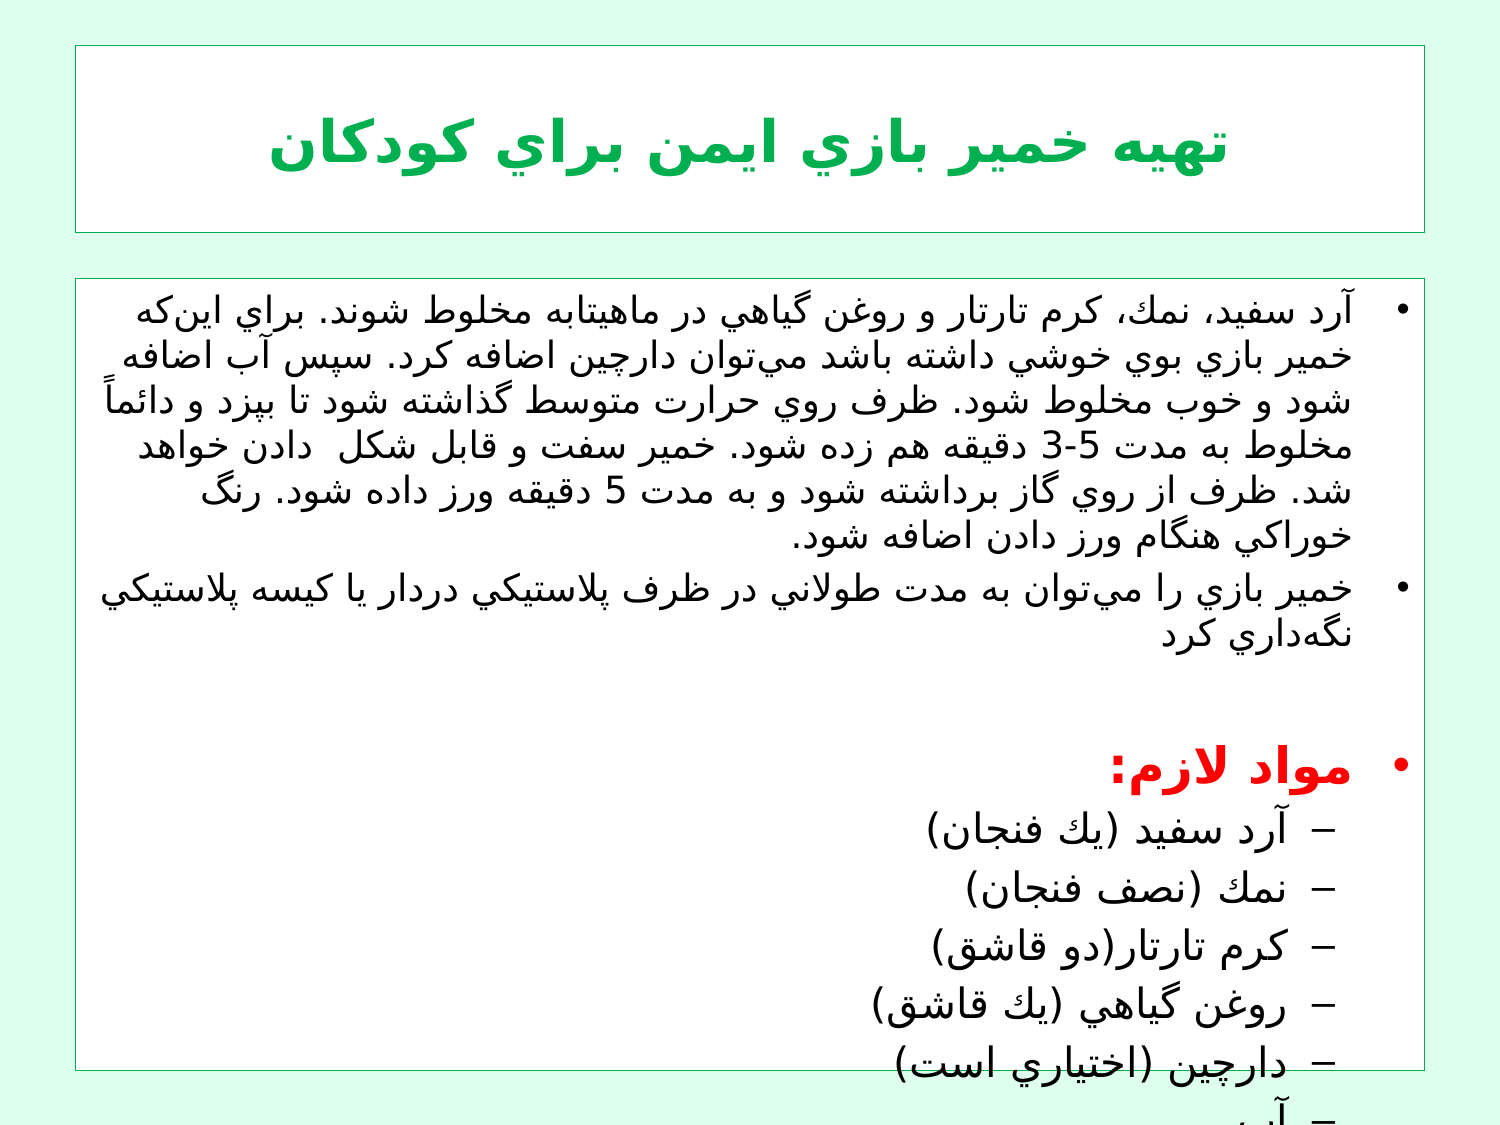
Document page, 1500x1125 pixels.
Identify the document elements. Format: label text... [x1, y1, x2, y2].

title تهيه خمير بازي ايمن براي كودكان [75, 45, 1425, 233]
list آرد سفيد،‌ نمك،‌ كرم تارتار و روغن گياهي در ماهيتابه مخلوط شوند. براي اين‌كه خمير بازي بوي خوشي داشته باشد مي‌توان دارچين اضافه كرد. سپس آب اضافه شود و خوب مخلوط شود. ظرف روي حرارت متوسط گذاشته شود تا بپزد و دائماً مخلوط به مدت 5-3 دقيقه هم زده شود. خمير سفت و قابل شكل دادن خواهد شد. ظرف از روي گاز برداشته شود و به مدت 5 دقيقه ورز داده شود. رنگ خوراكي هنگام ورز دادن اضافه شود. خمير بازي را مي‌توان به مدت طولاني در ظرف پلاستيكي دردار يا كيسه پلاستيكي نگه‌داري كرد مواد لازم: آرد سفيد (يك فنجان) نمك (نصف فنجان) كرم تارتار(دو قاشق) روغن گياهي (يك قاشق) دارچين (اختياري است) آب [75, 278, 1425, 1071]
